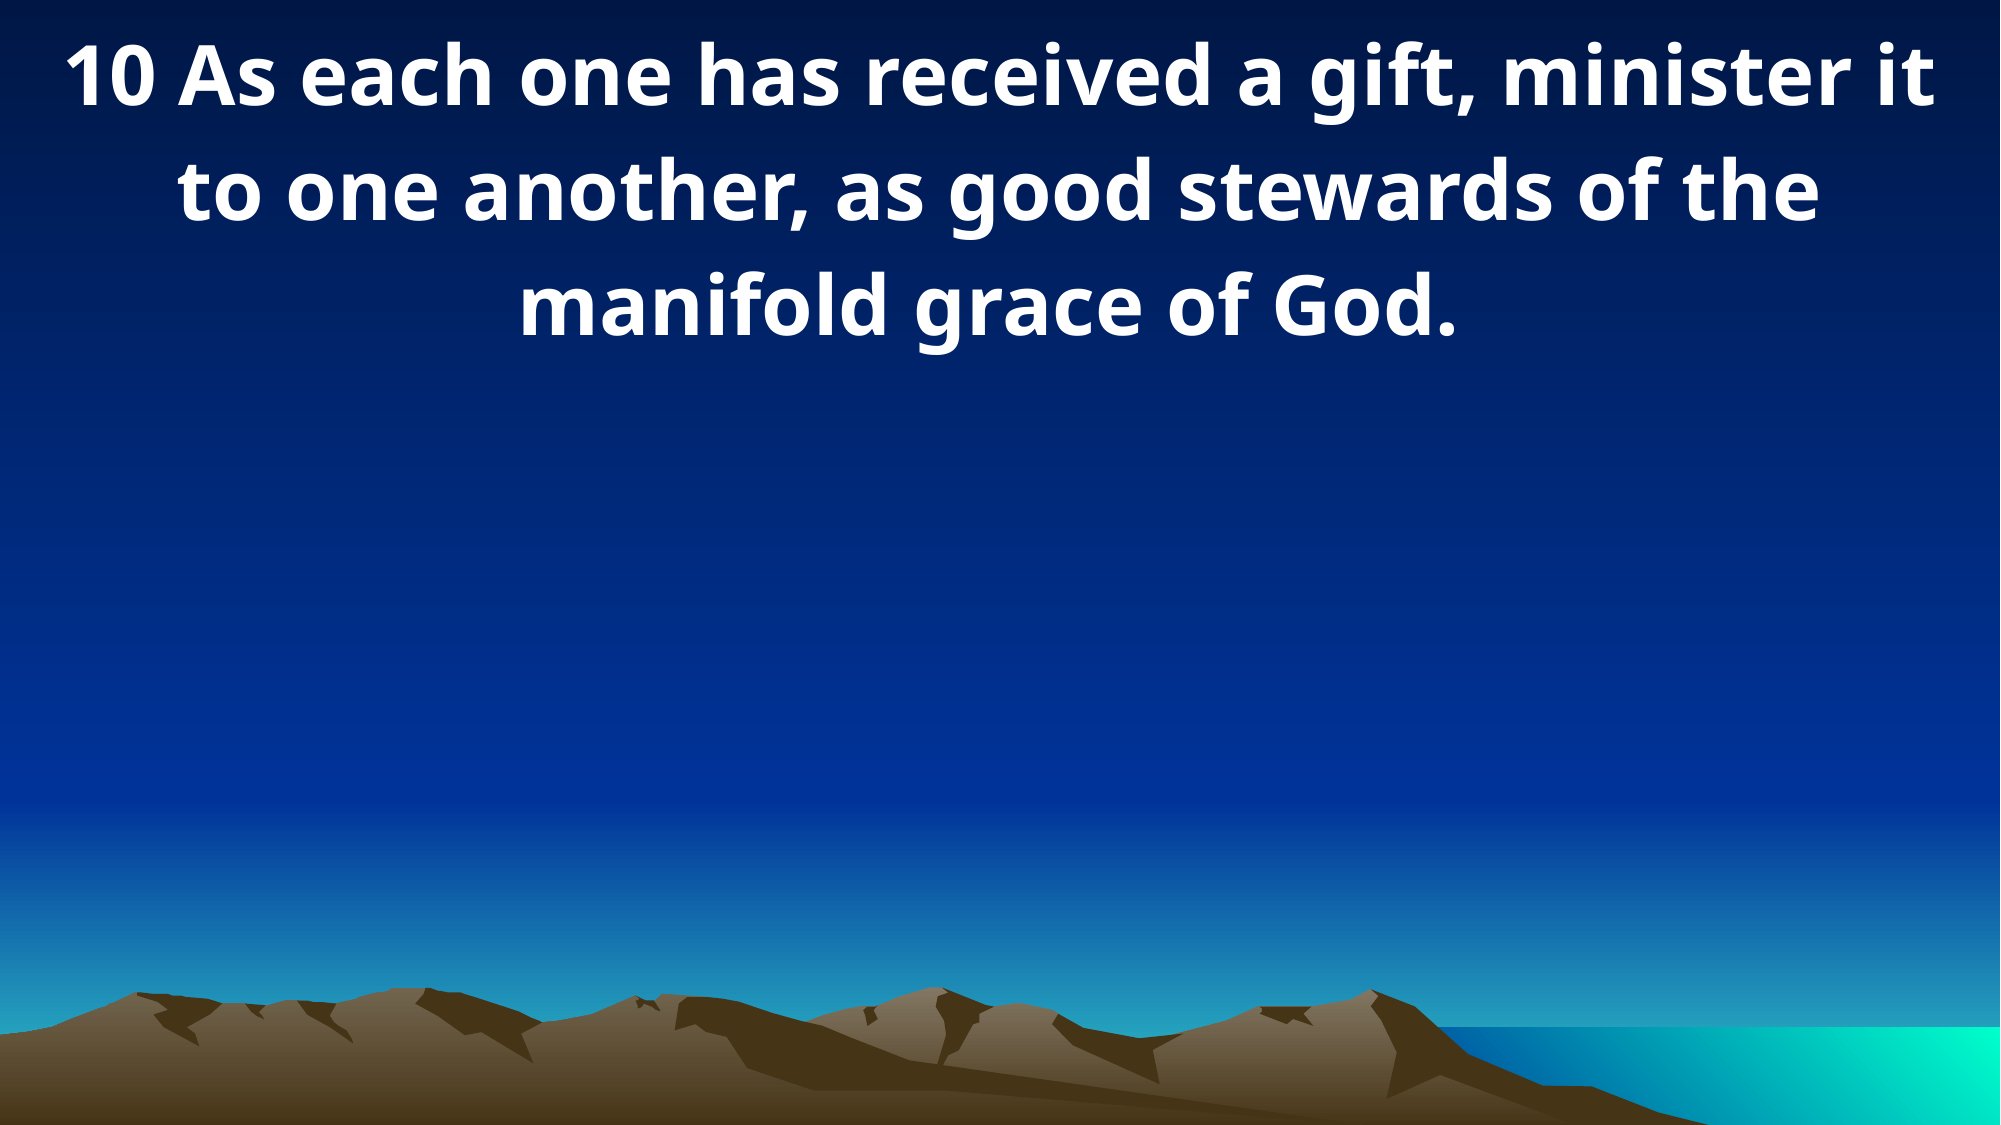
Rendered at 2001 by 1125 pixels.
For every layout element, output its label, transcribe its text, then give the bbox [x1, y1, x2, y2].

text_box 10 As each one has received a gift, minister it to one another, as good stewards of the manifold grace of God. [0, 0, 2000, 900]
